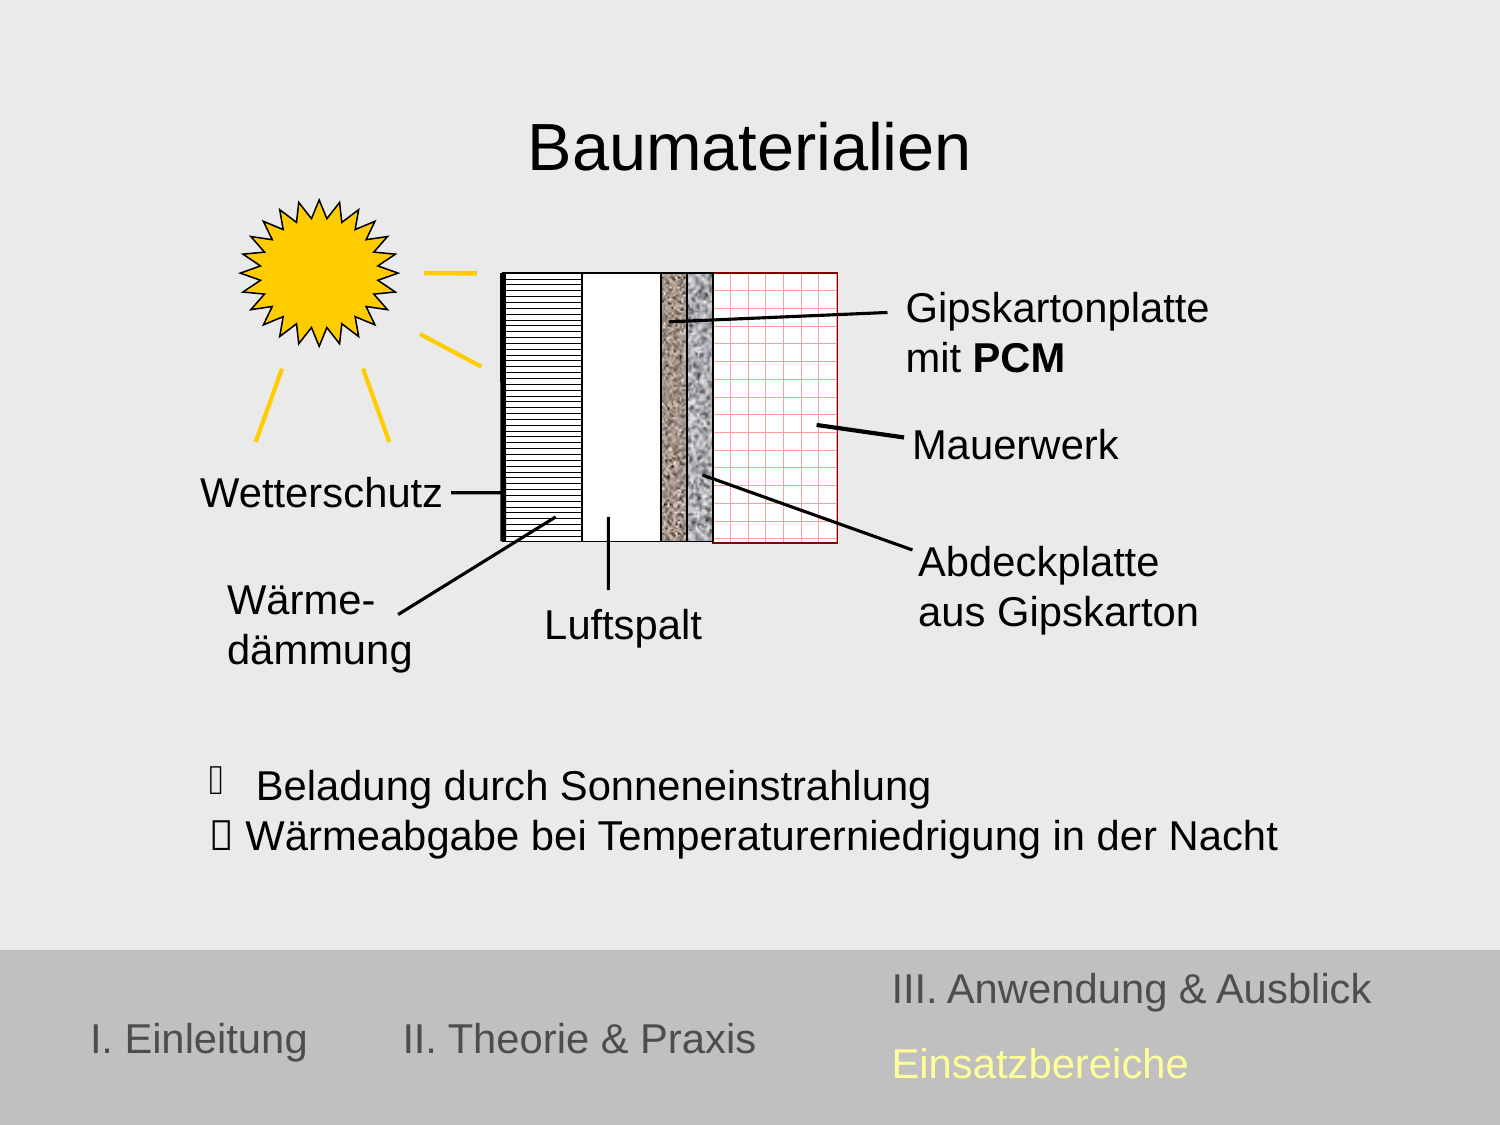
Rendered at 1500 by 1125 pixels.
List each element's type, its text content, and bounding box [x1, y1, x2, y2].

text_box I. Einleitung [75, 1004, 323, 1070]
title Baumaterialien [112, 50, 1388, 238]
text_box III. Anwendung & Ausblick Einsatzbereiche [876, 929, 1387, 1095]
text_box II. Theorie & Praxis [387, 1004, 772, 1070]
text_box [185, 199, 1313, 867]
